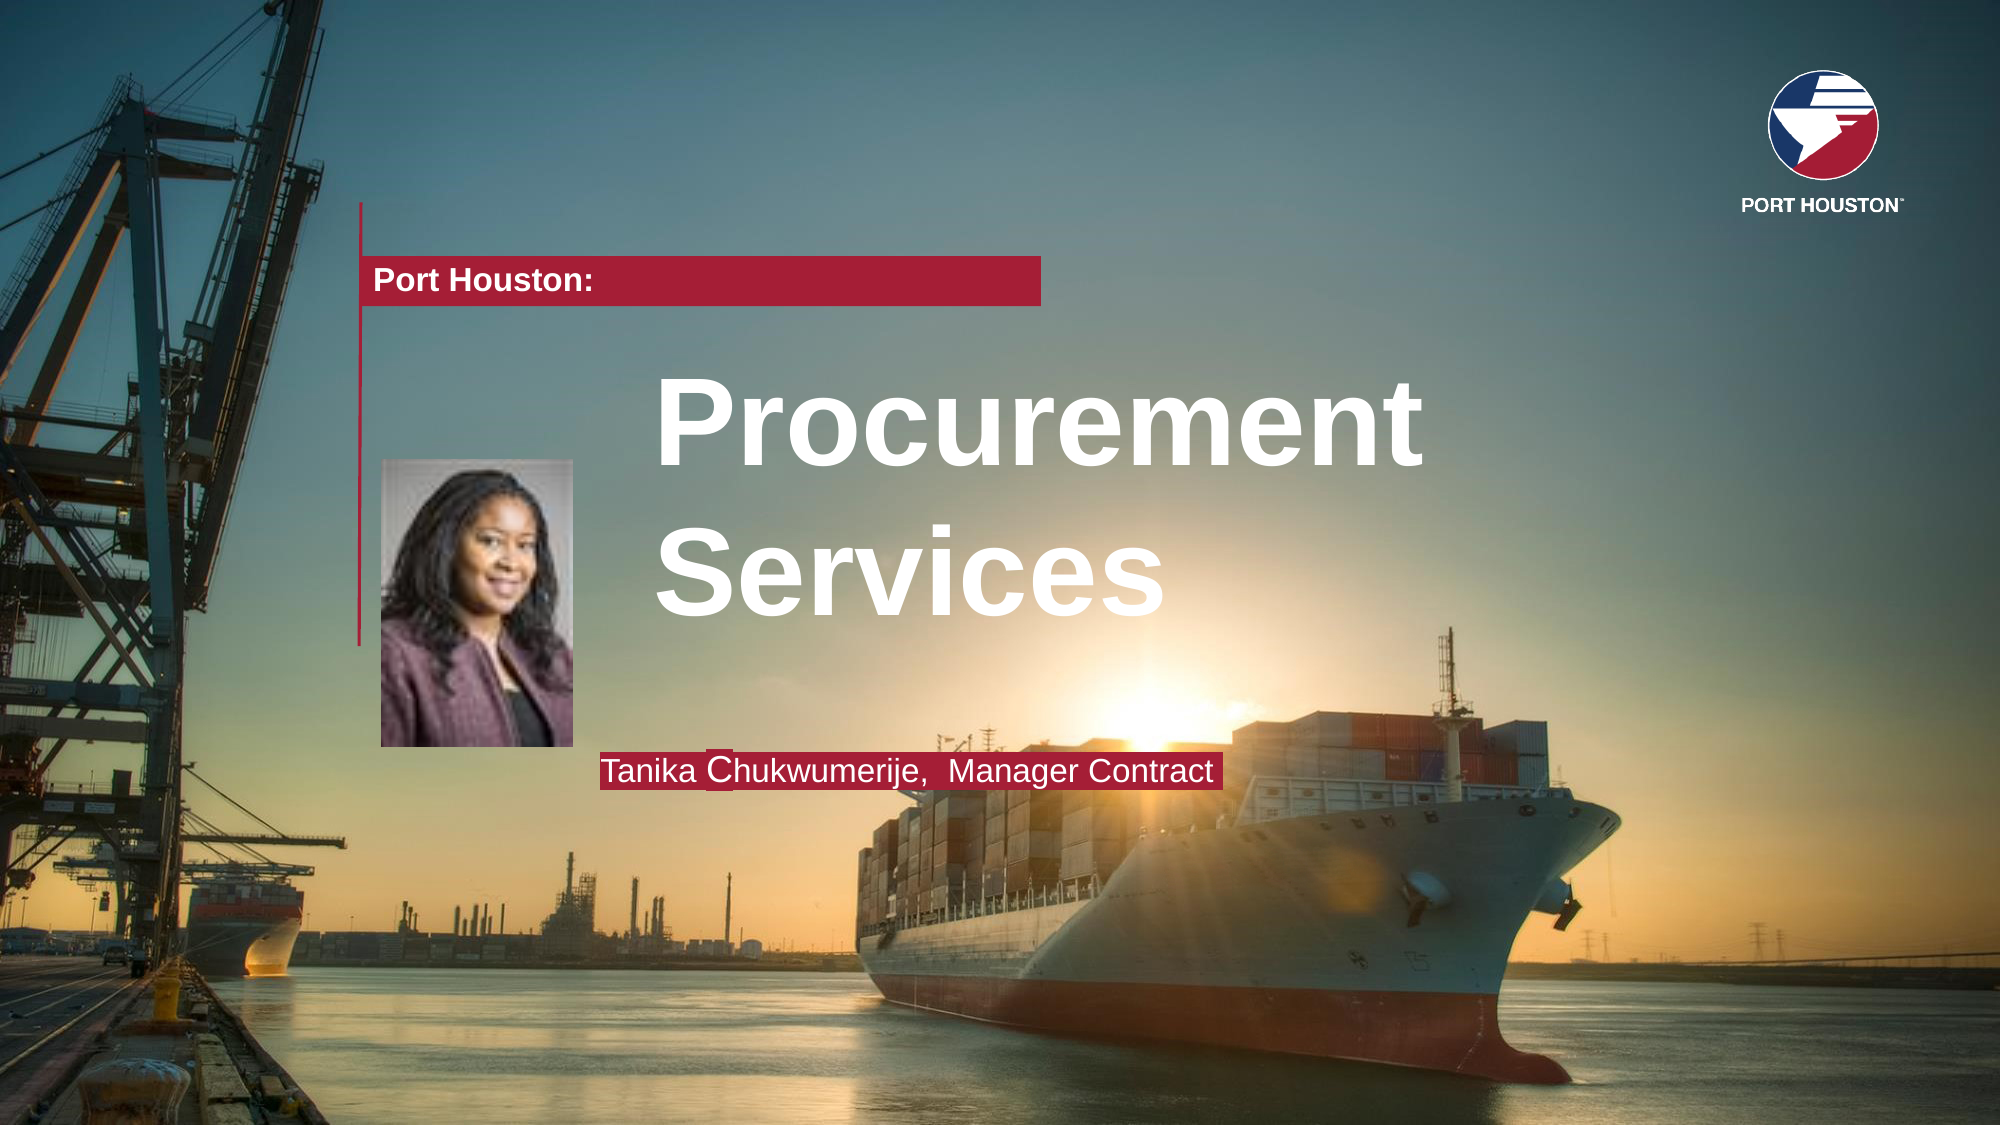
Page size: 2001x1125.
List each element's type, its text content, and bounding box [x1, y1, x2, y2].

picture [0, 0, 2000, 1125]
footer Tanika Chukwumerije, Manager Contract [585, 602, 1298, 661]
text_box Port Houston: [358, 251, 844, 306]
title Procurement Services [409, 340, 1951, 661]
